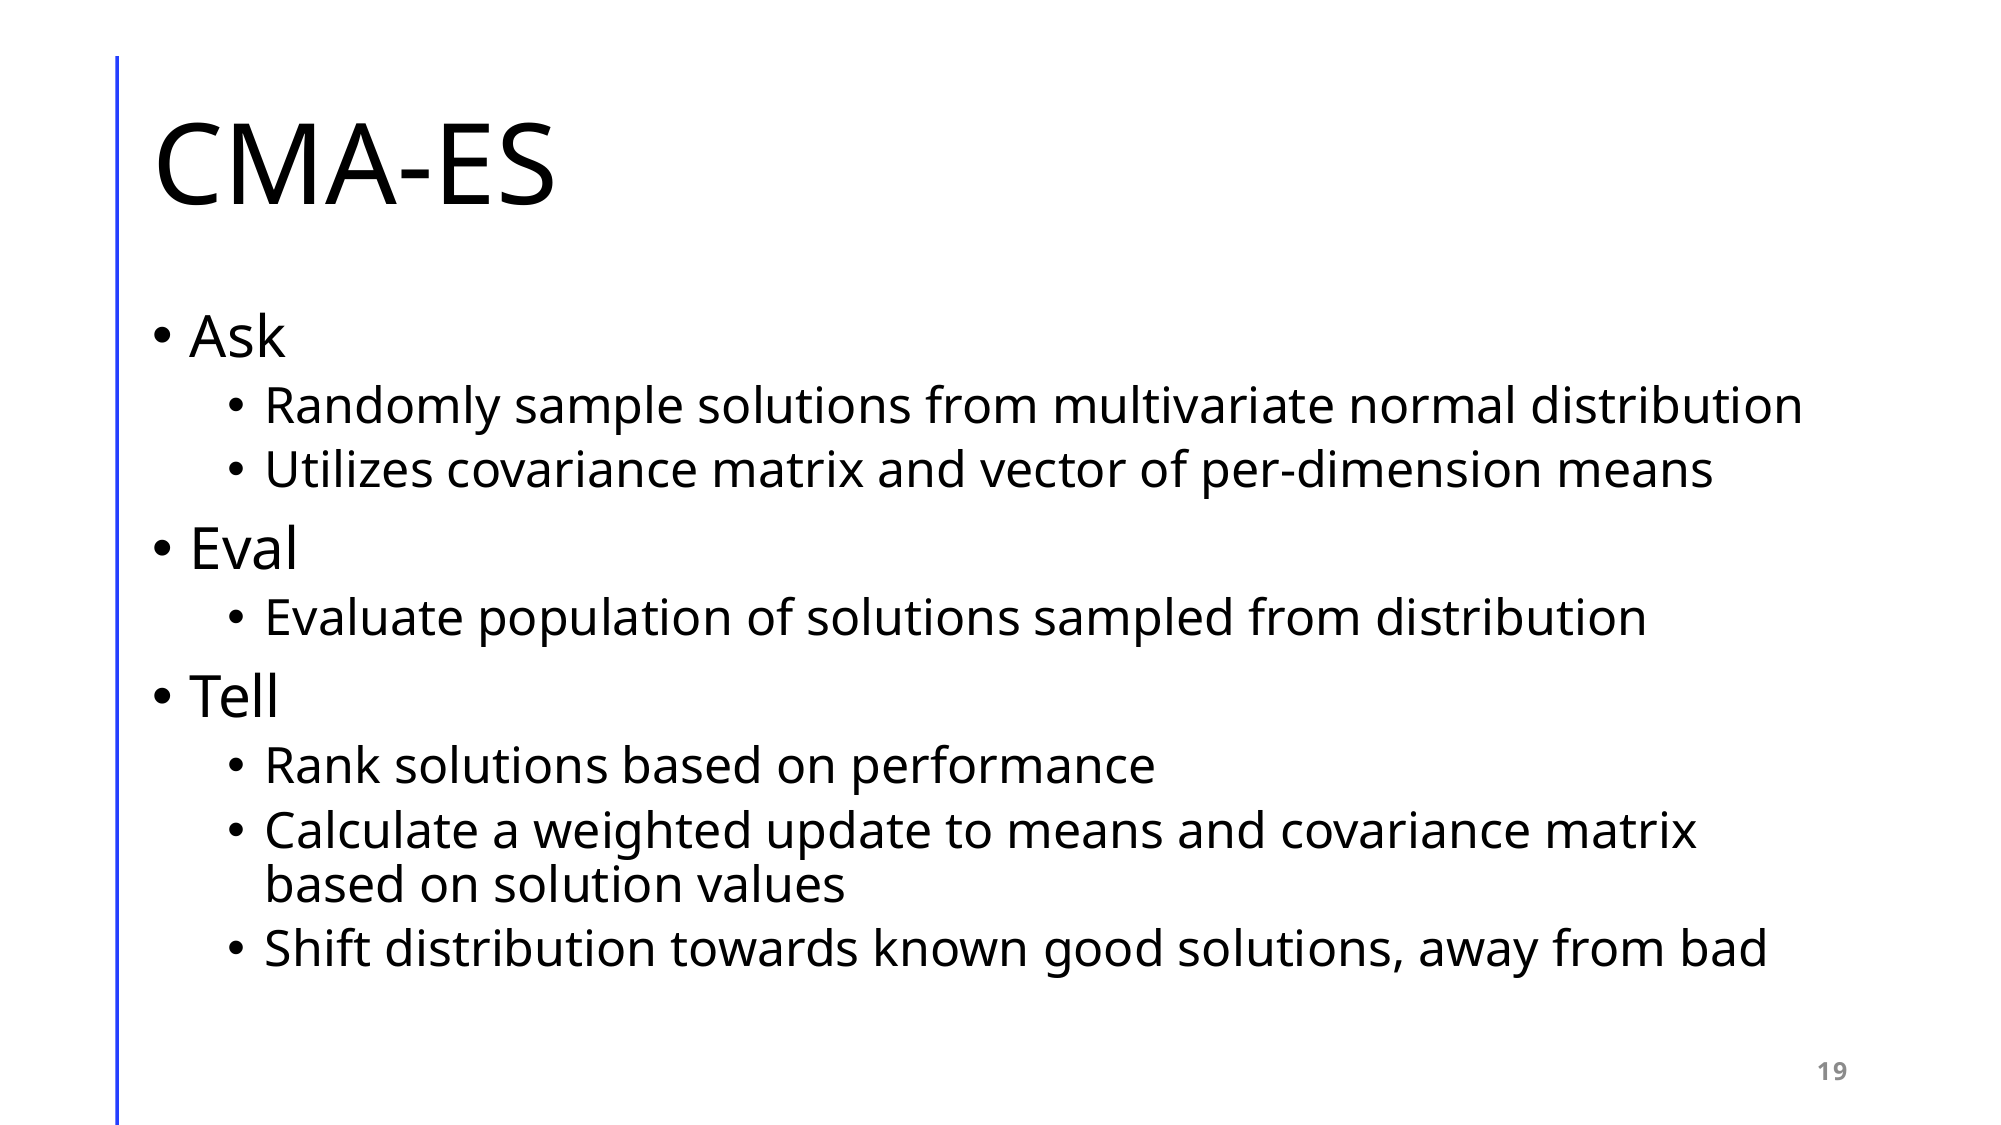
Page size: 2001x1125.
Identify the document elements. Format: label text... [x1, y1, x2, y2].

list Ask Randomly sample solutions from multivariate normal distribution Utilizes covariance matrix and vector of per-dimension means Eval Evaluate population of solutions sampled from distribution Tell Rank solutions based on performance Calculate a weighted update to means and covariance matrix based on solution values Shift distribution towards known good solutions, away from bad [137, 299, 1863, 1014]
title CMA-ES [137, 59, 1863, 278]
slide_number 19 [1412, 1042, 1863, 1103]
